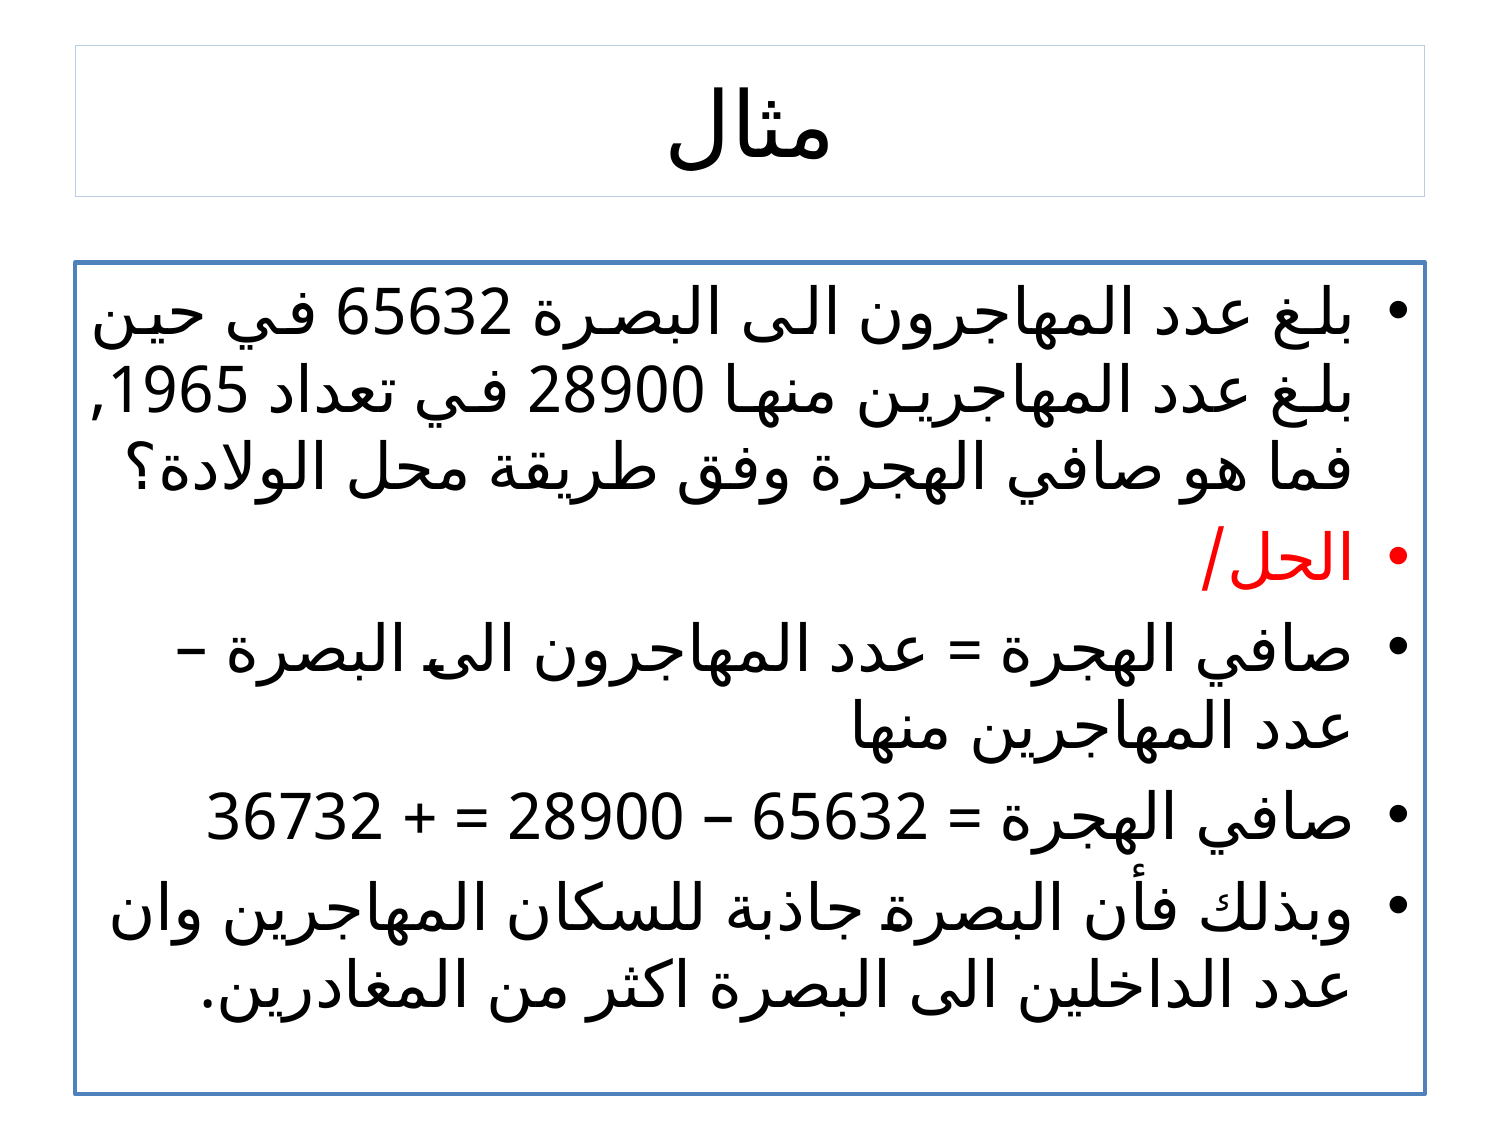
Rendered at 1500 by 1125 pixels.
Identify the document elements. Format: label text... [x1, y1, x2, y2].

title مثال [75, 45, 1425, 197]
list بلغ عدد المهاجرون الى البصرة 65632 في حين بلغ عدد المهاجرين منها 28900 في تعداد 1965, فما هو صافي الهجرة وفق طريقة محل الولادة؟ الحل/ صافي الهجرة = عدد المهاجرون الى البصرة – عدد المهاجرين منها صافي الهجرة = 65632 – 28900 = + 36732 وبذلك فأن البصرة جاذبة للسكان المهاجرين وان عدد الداخلين الى البصرة اكثر من المغادرين. [73, 260, 1427, 1096]
